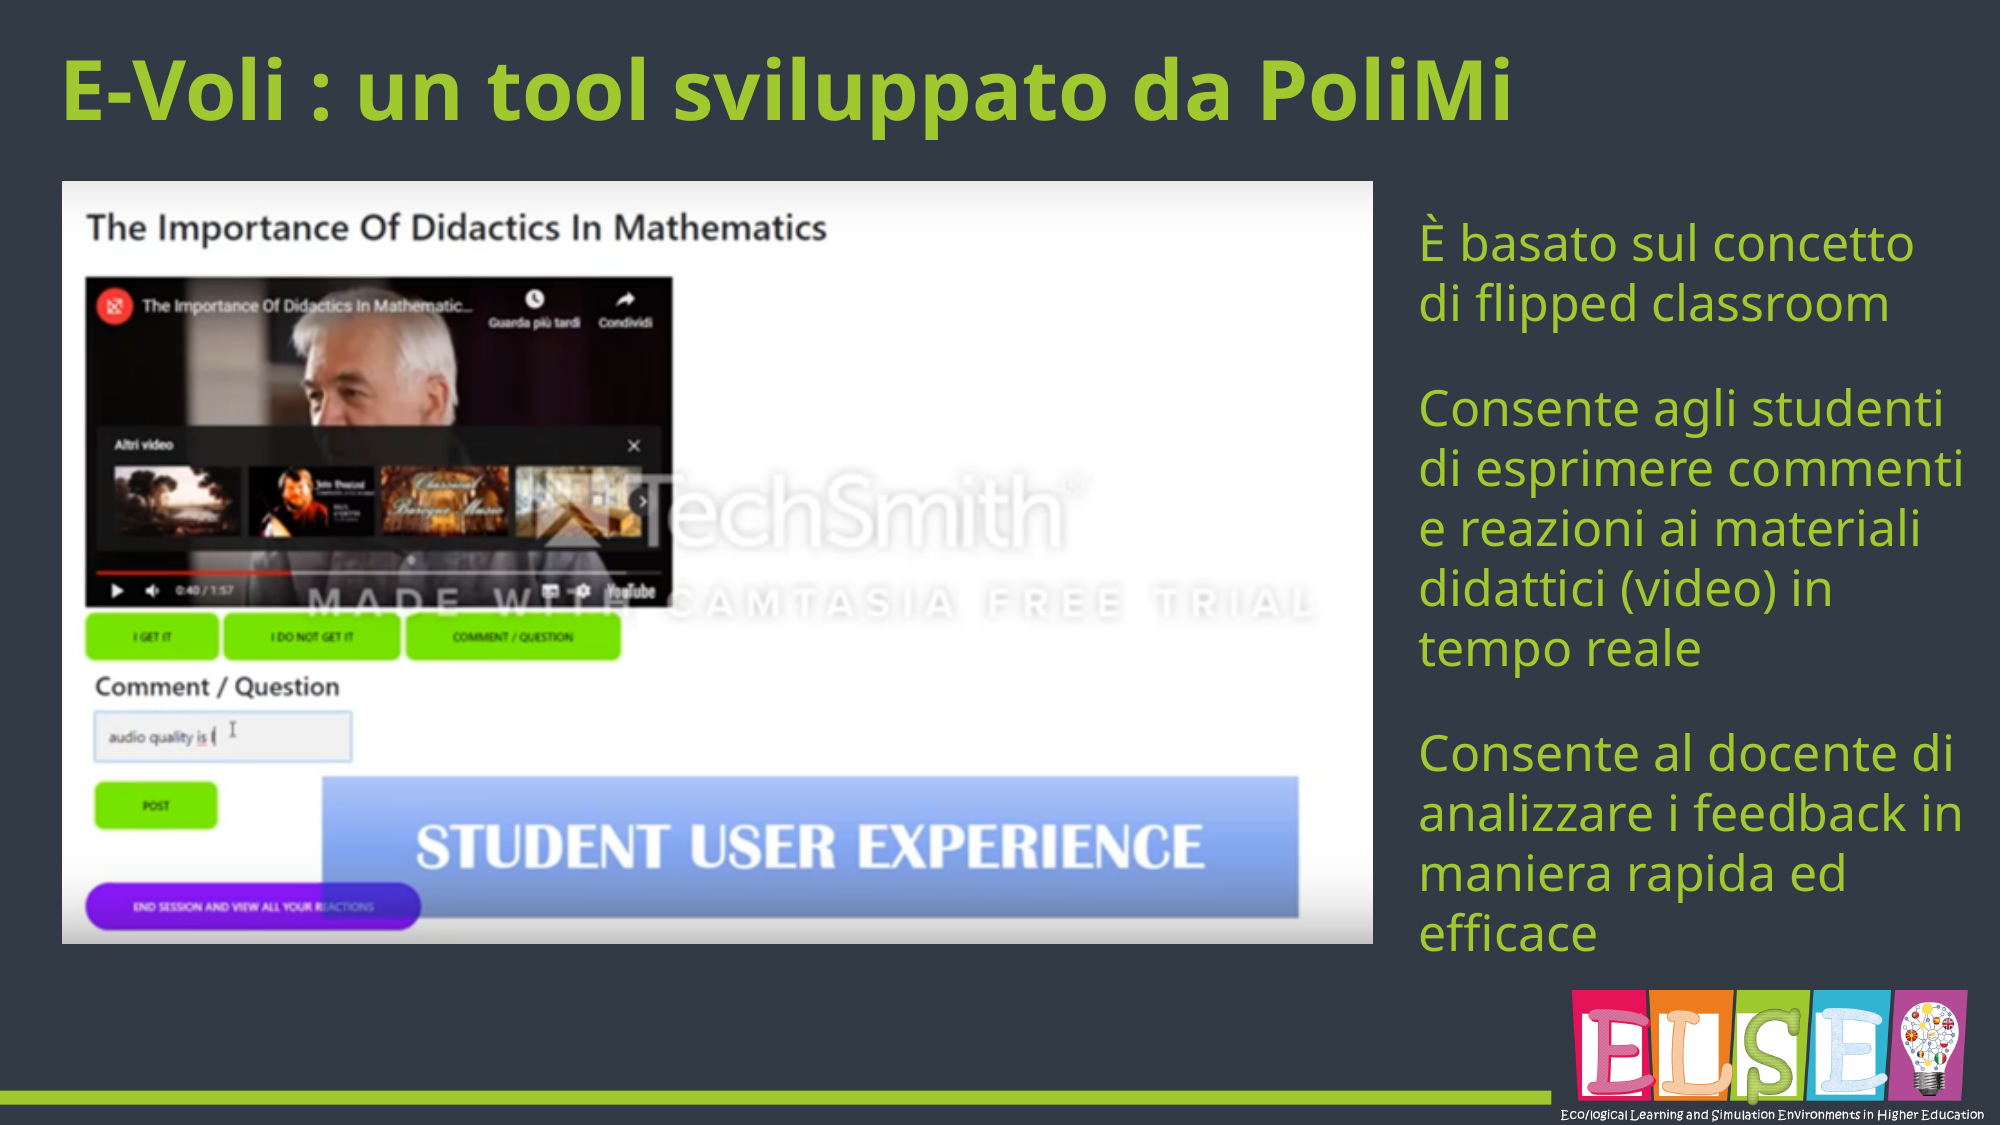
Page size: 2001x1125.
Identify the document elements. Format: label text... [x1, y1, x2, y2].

picture [62, 181, 1373, 944]
text_box È basato sul concetto di flipped classroom Consente agli studenti di esprimere commenti e reazioni ai materiali didattici (video) in tempo reale Consente al docente di analizzare i feedback in maniera rapida ed efficace [1403, 203, 1986, 969]
text_box E-Voli : un tool sviluppato da PoliMi [45, 29, 1895, 145]
picture [1551, 990, 2000, 1125]
